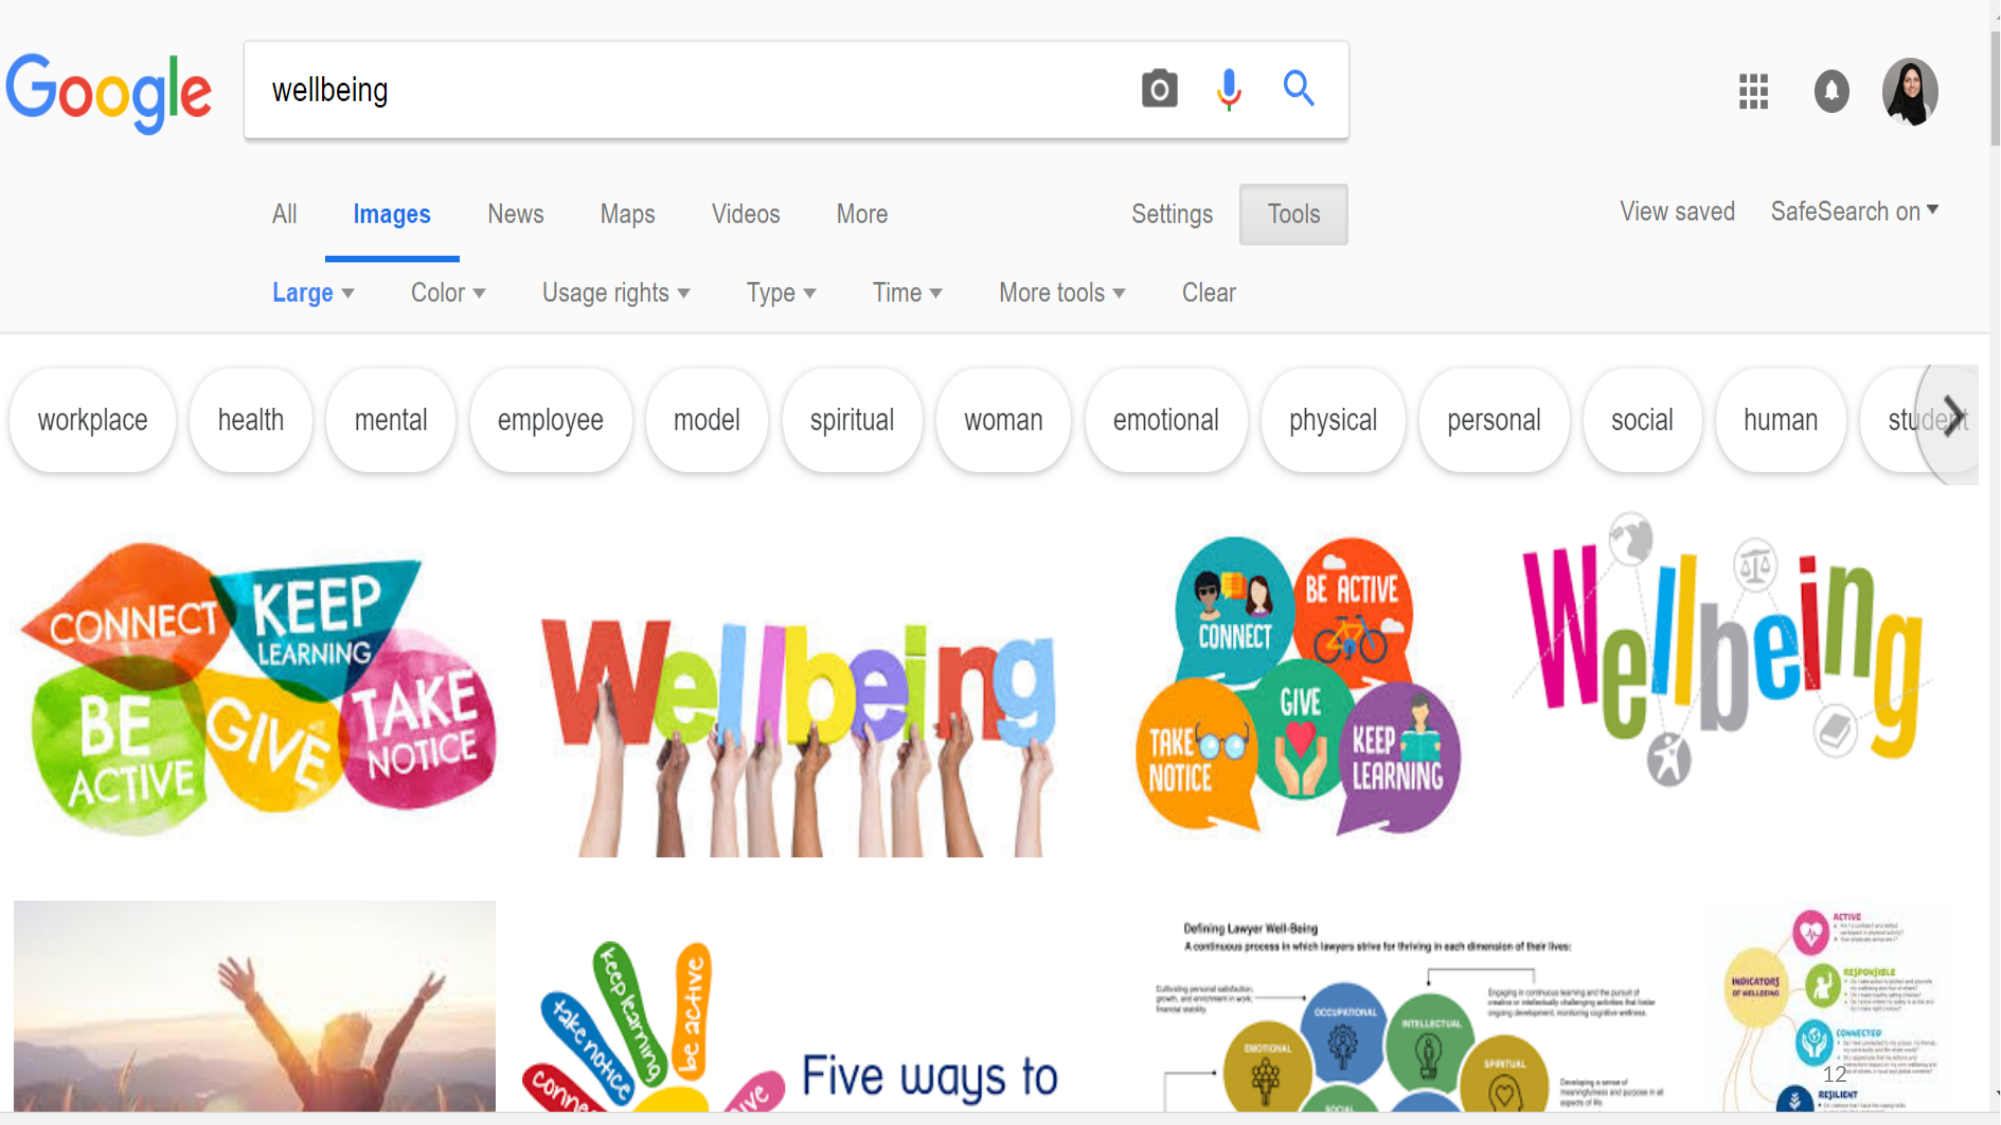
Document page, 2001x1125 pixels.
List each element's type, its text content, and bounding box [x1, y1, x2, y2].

slide_number 12 [1412, 1042, 1863, 1103]
picture [0, 0, 2001, 1125]
